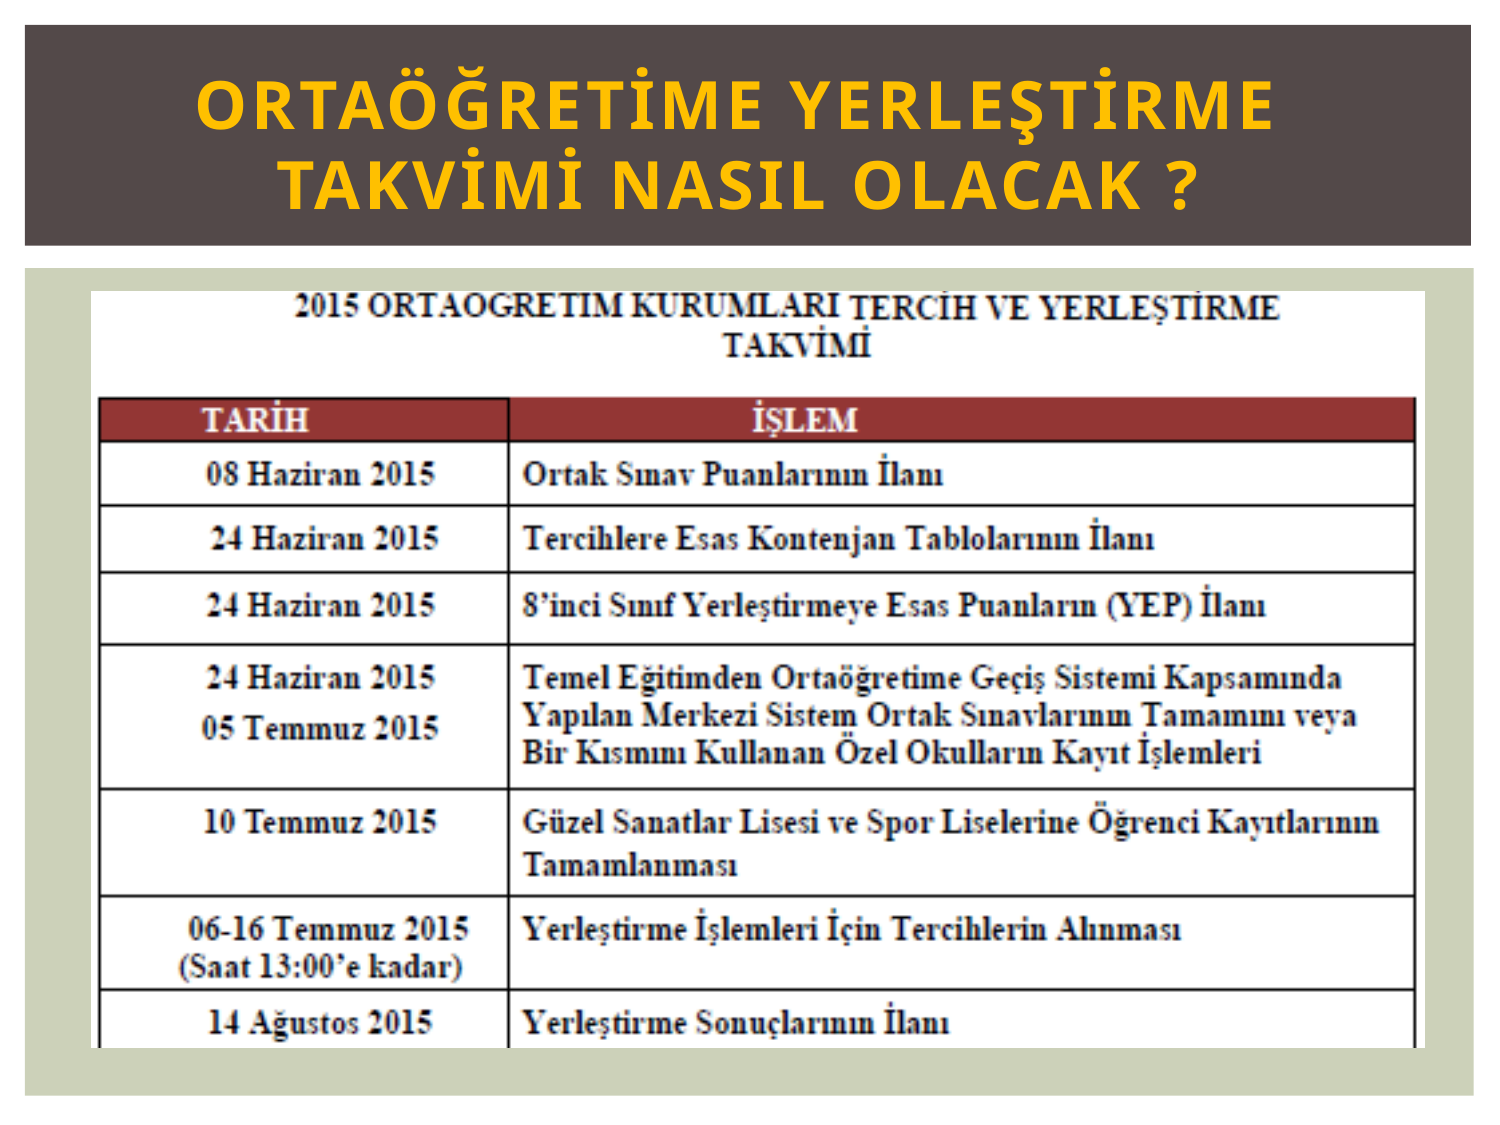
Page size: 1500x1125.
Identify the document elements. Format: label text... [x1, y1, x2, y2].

picture [90, 290, 1425, 1048]
title ORTAÖĞRETİME YERLEŞTİRME takvimi NASIL OLACAK ? [100, 54, 1376, 232]
